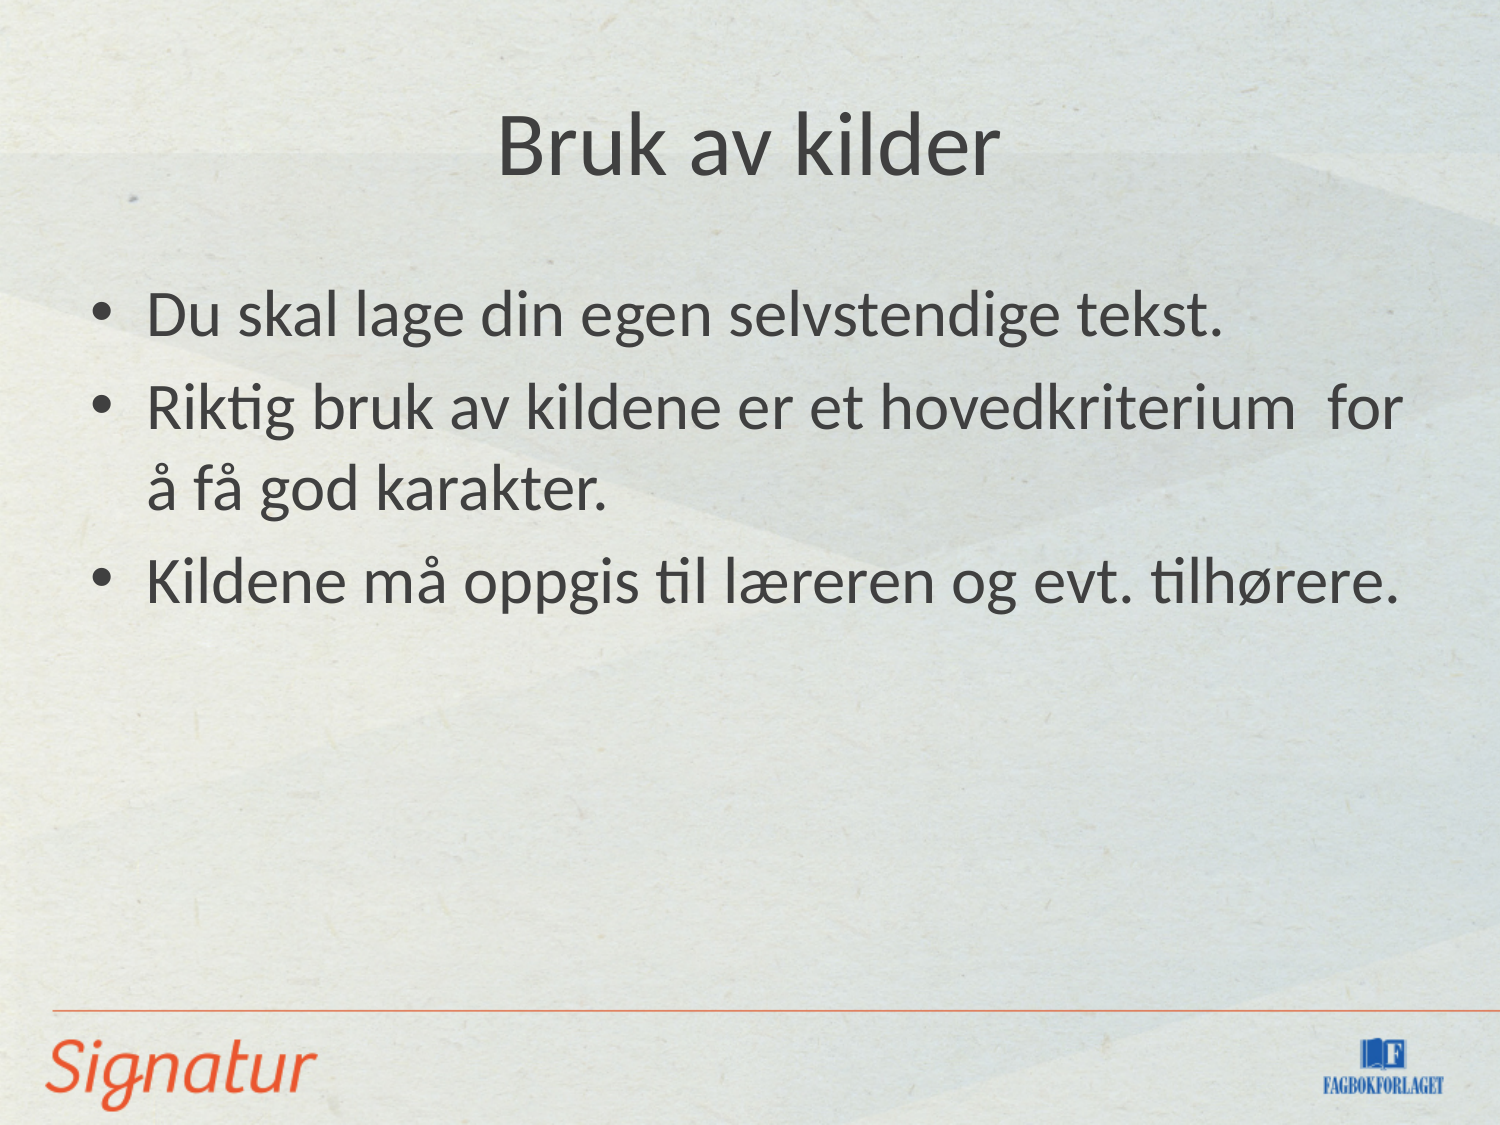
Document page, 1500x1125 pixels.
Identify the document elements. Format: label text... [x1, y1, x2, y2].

list Du skal lage din egen selvstendige tekst. Riktig bruk av kildene er et hovedkriterium for å få god karakter. Kildene må oppgis til læreren og evt. tilhørere. [75, 262, 1425, 1005]
picture [0, 0, 1500, 1125]
title Bruk av kilder [75, 45, 1425, 233]
